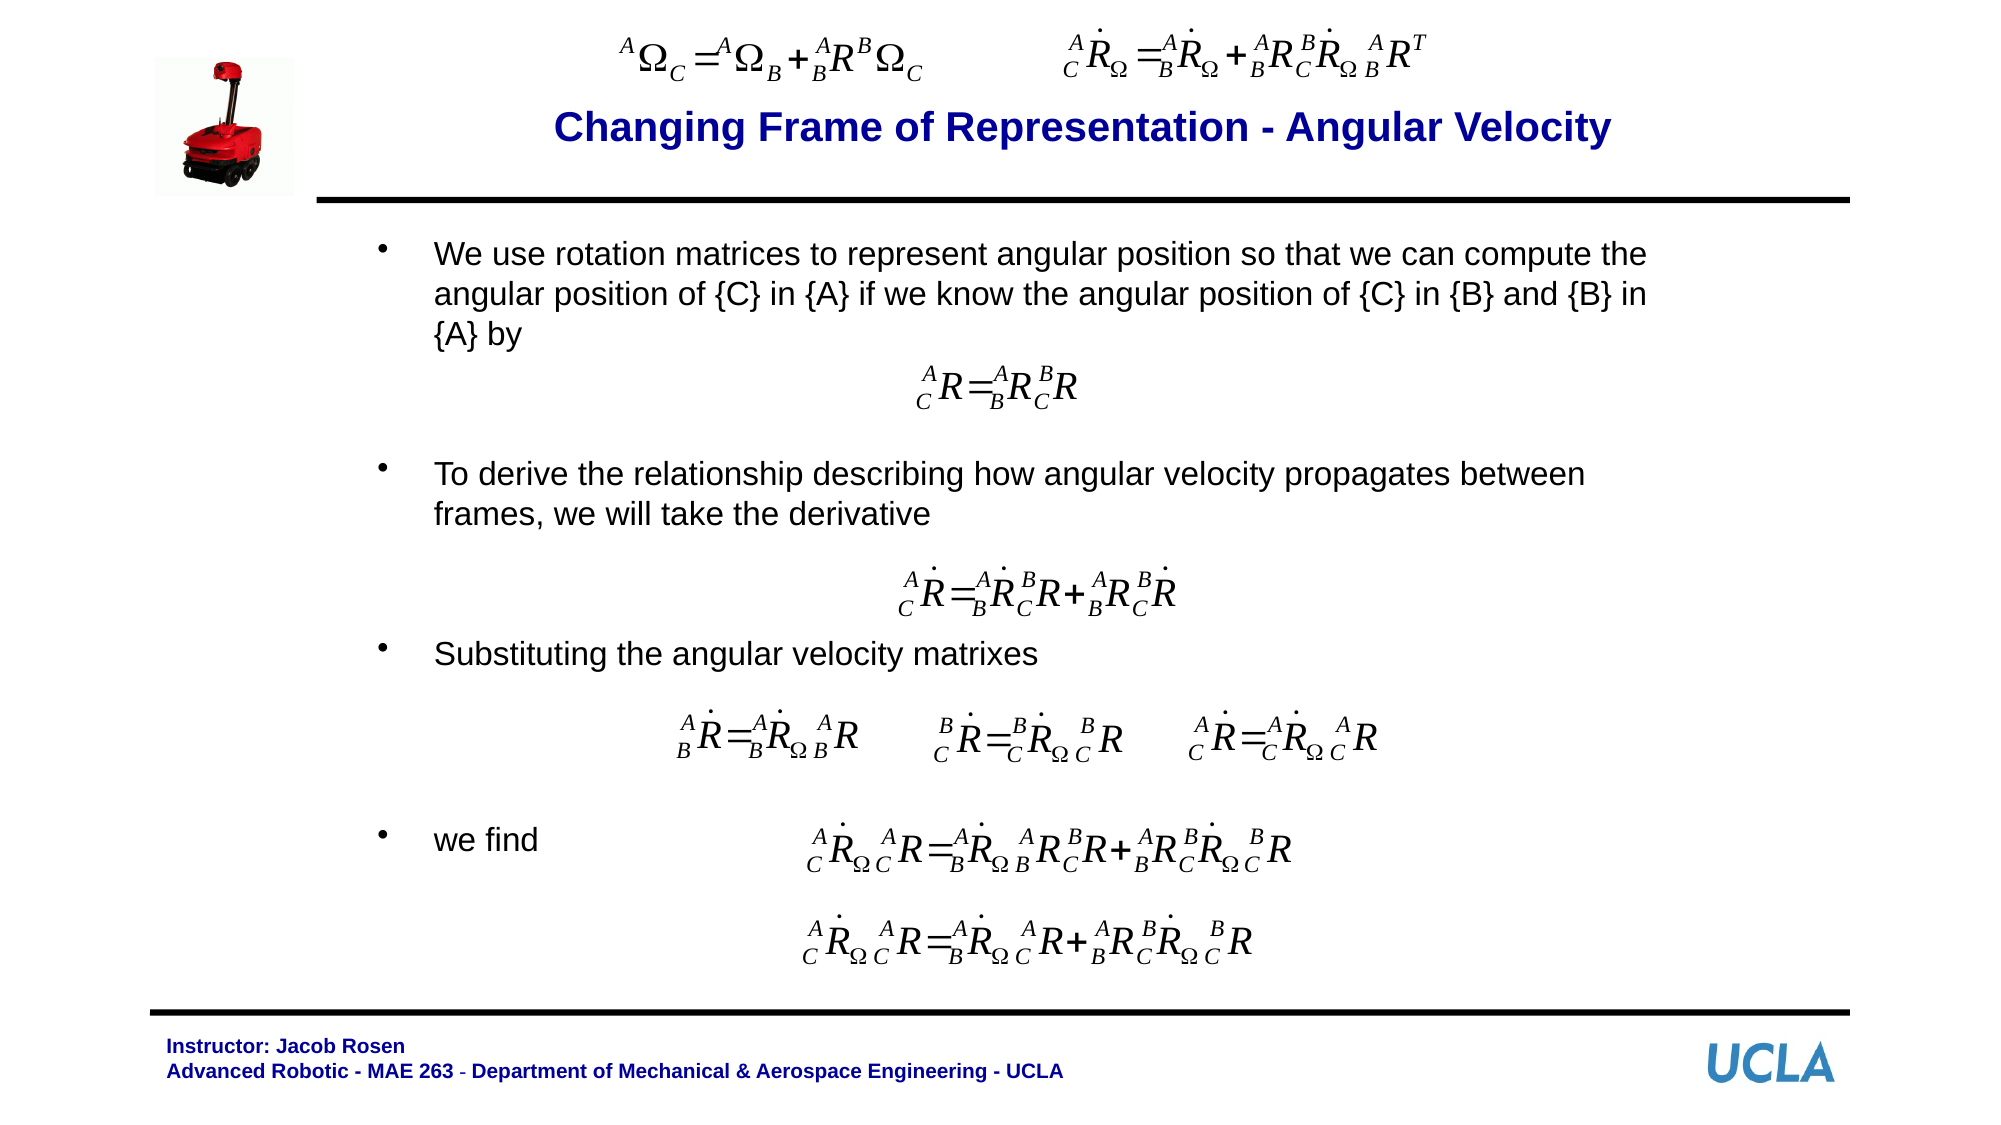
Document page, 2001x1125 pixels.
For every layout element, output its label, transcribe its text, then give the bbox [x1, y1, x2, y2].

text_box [891, 562, 1185, 627]
title Changing Frame of Representation - Angular Velocity [316, 62, 1850, 188]
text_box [927, 708, 1132, 773]
picture [155, 57, 294, 196]
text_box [1056, 24, 1435, 89]
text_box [795, 910, 1262, 975]
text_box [909, 356, 1088, 420]
text_box Instructor: Jacob Rosen Advanced Robotic - MAE 263 - Department of Mechanical & Aerospace Engineering - UCLA [151, 1024, 1265, 1088]
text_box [669, 704, 868, 766]
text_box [800, 818, 1300, 883]
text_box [611, 27, 932, 92]
list We use rotation matrices to represent angular position so that we can compute the angular position of {C} in {A} if we know the angular position of {C} in {B} and {B} in {A} by To derive the relationship describing how angular velocity propagates between frames, we will take the derivative Substituting the angular velocity matrixes we find [362, 224, 1683, 1000]
picture [1685, 1021, 1856, 1103]
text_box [1182, 706, 1387, 771]
